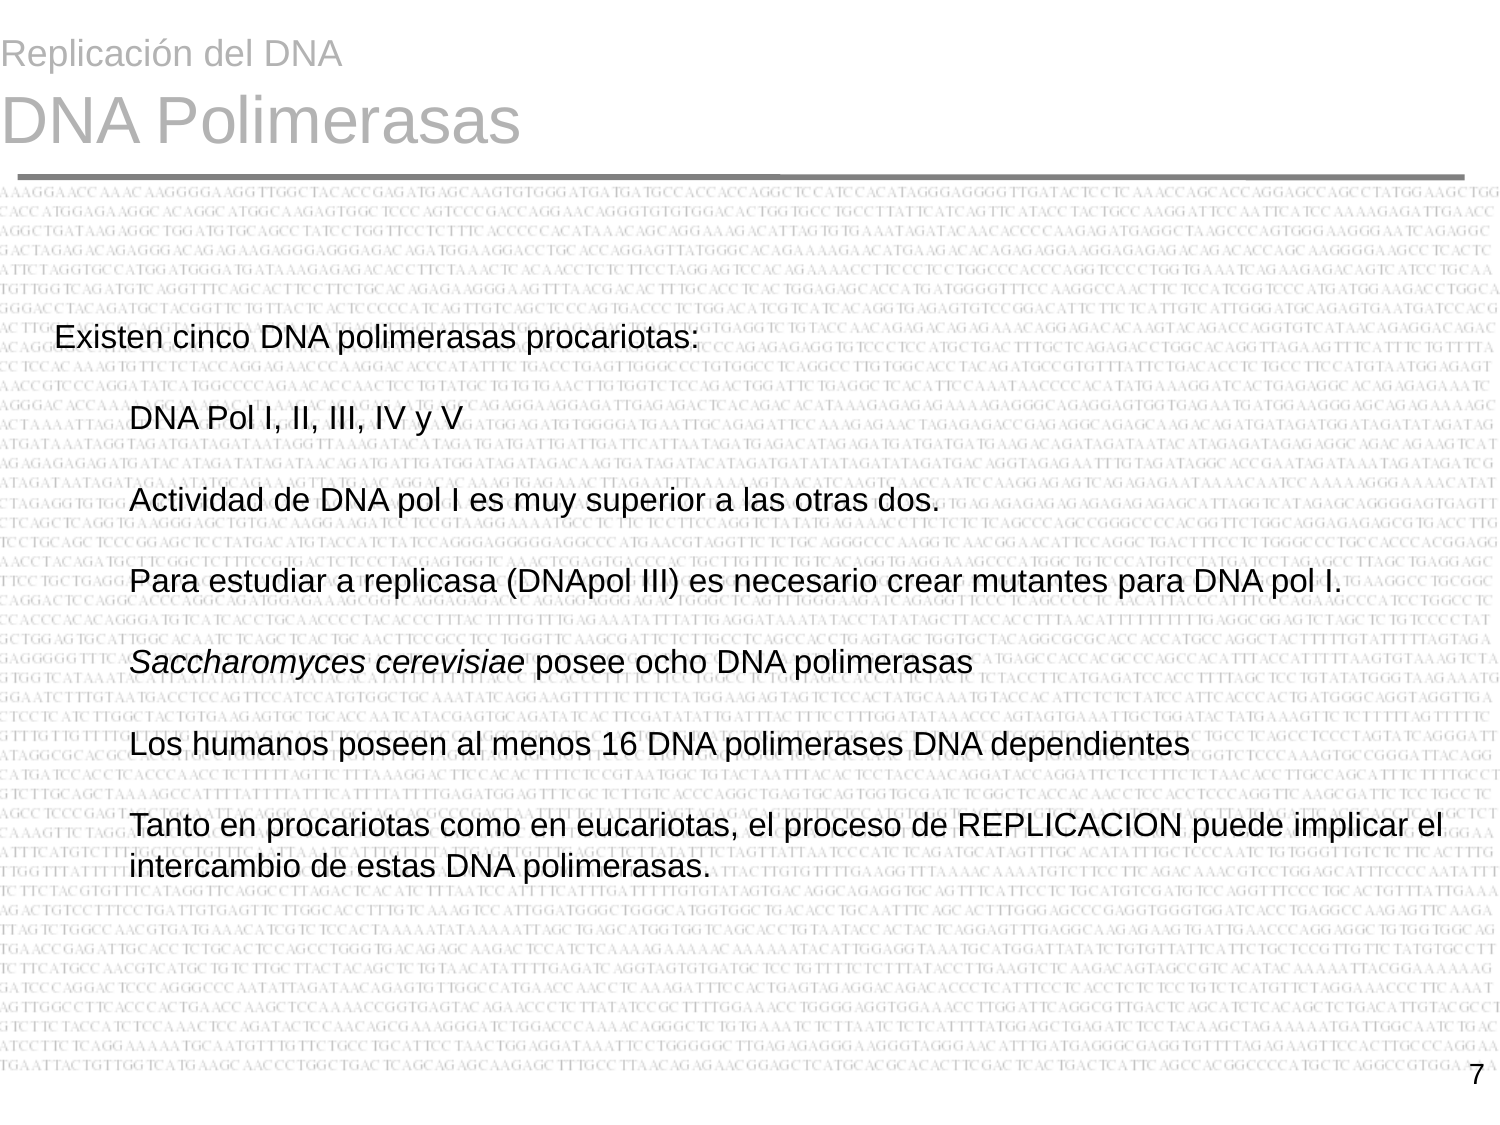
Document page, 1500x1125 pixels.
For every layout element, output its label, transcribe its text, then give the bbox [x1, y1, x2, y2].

title Replicación del DNA DNA Polimerasas [0, 0, 1500, 185]
picture [0, 185, 1500, 1075]
text_box Existen cinco DNA polimerasas procariotas: DNA Pol I, II, III, IV y V Actividad de DNA pol I es muy superior a las otras dos. Para estudiar a replicasa (DNApol III) es necesario crear mutantes para DNA pol I. Saccharomyces cerevisiae posee ocho DNA polimerasas Los humanos poseen al menos 16 DNA polimerases DNA dependientes Tanto en procariotas como en eucariotas, el proceso de REPLICACION puede implicar el intercambio de estas DNA polimerasas. [39, 306, 1469, 932]
